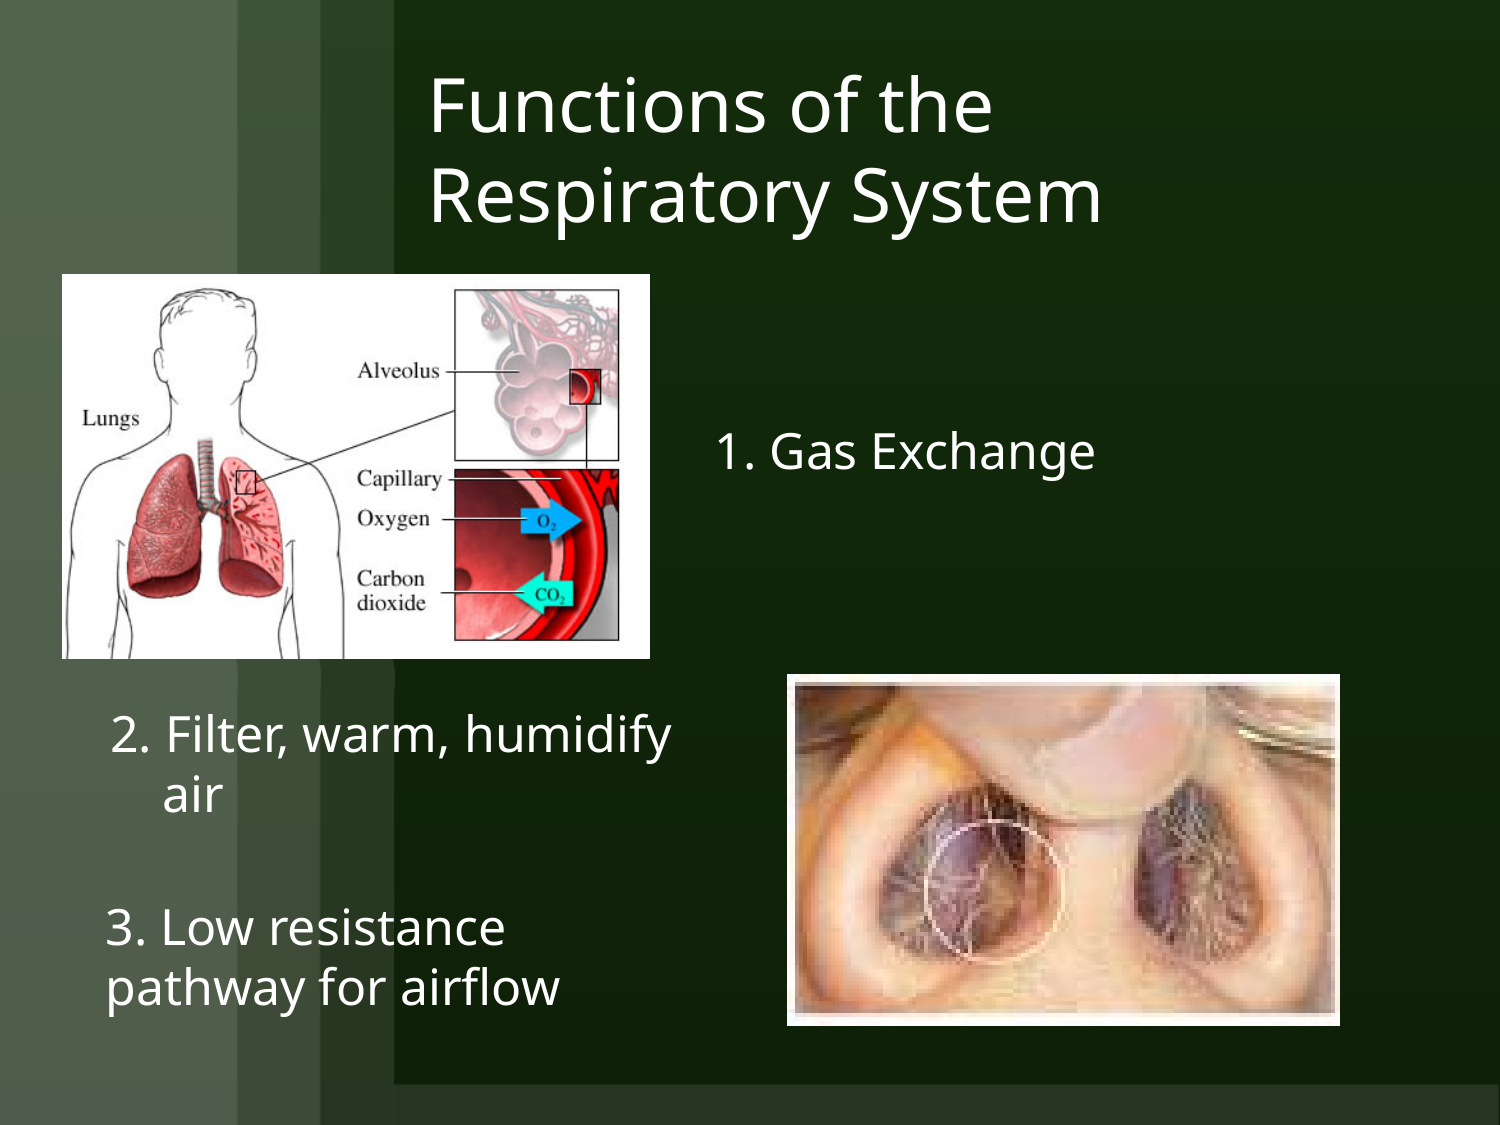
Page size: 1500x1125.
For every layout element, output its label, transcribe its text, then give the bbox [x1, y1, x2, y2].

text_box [62, 274, 1300, 659]
text_box 3. Low resistance pathway for airflow [90, 887, 691, 1023]
title Functions of the Respiratory System [412, 57, 1425, 246]
text_box 2. Filter, warm, humidify air [95, 695, 696, 831]
picture [0, 0, 1500, 1125]
text_box -stretch receptors in lungs tell medulla when lungs are expanded during normal breathing and stop inhalation. [73, 276, 1311, 660]
